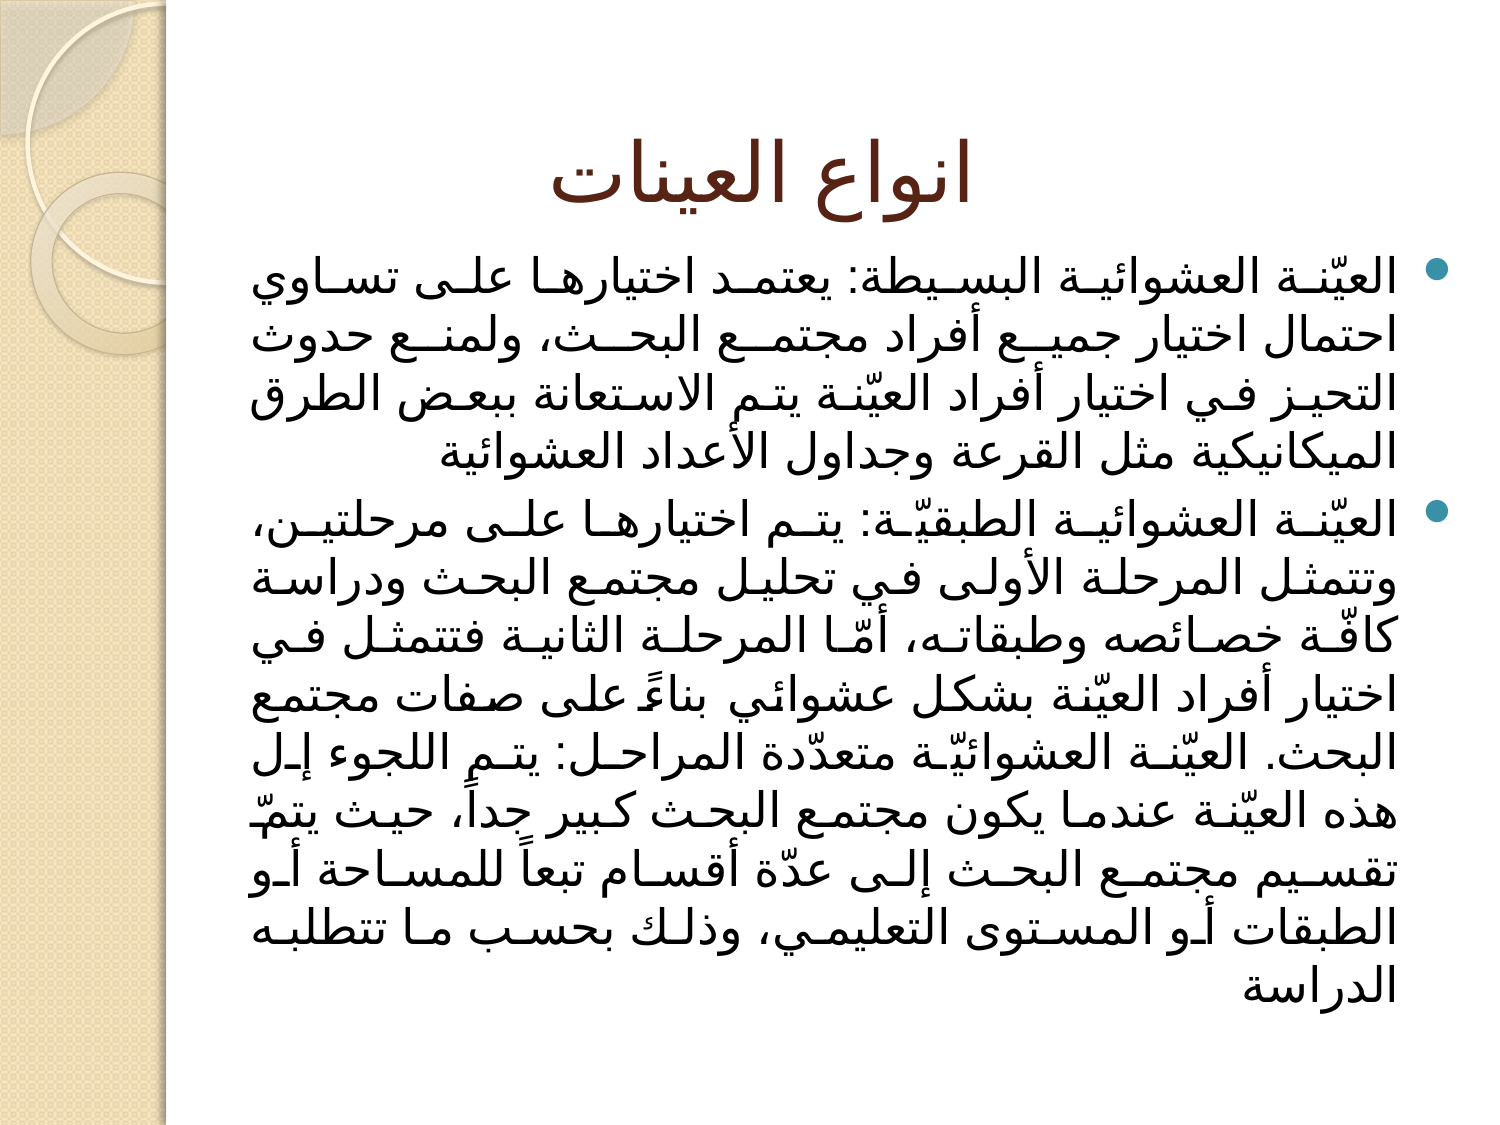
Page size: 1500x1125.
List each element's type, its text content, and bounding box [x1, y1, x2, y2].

list العيّنة العشوائية البسيطة: يعتمد اختيارها على تساوي احتمال اختيار جميع أفراد مجتمع البحث، ولمنع حدوث التحيز في اختيار أفراد العيّنة يتم الاستعانة ببعض الطرق الميكانيكية مثل القرعة وجداول الأعداد العشوائية العيّنة العشوائية الطبقيّة: يتم اختيارها على مرحلتين، وتتمثل المرحلة الأولى في تحليل مجتمع البحث ودراسة كافّة خصائصه وطبقاته، أمّا المرحلة الثانية فتتمثل في اختيار أفراد العيّنة بشكل عشوائي بناءً على صفات مجتمع البحث. العيّنة العشوائيّة متعدّدة المراحل: يتم اللجوء إل هذه العيّنة عندما يكون مجتمع البحث كبير جداً، حيث يتمّ تقسيم مجتمع البحث إلى عدّة أقسام تبعاً للمساحة أو الطبقات أو المستوى التعليمي، وذلك بحسب ما تتطلبه الدراسة [235, 237, 1466, 1025]
title انواع العينات [50, 99, 1475, 238]
